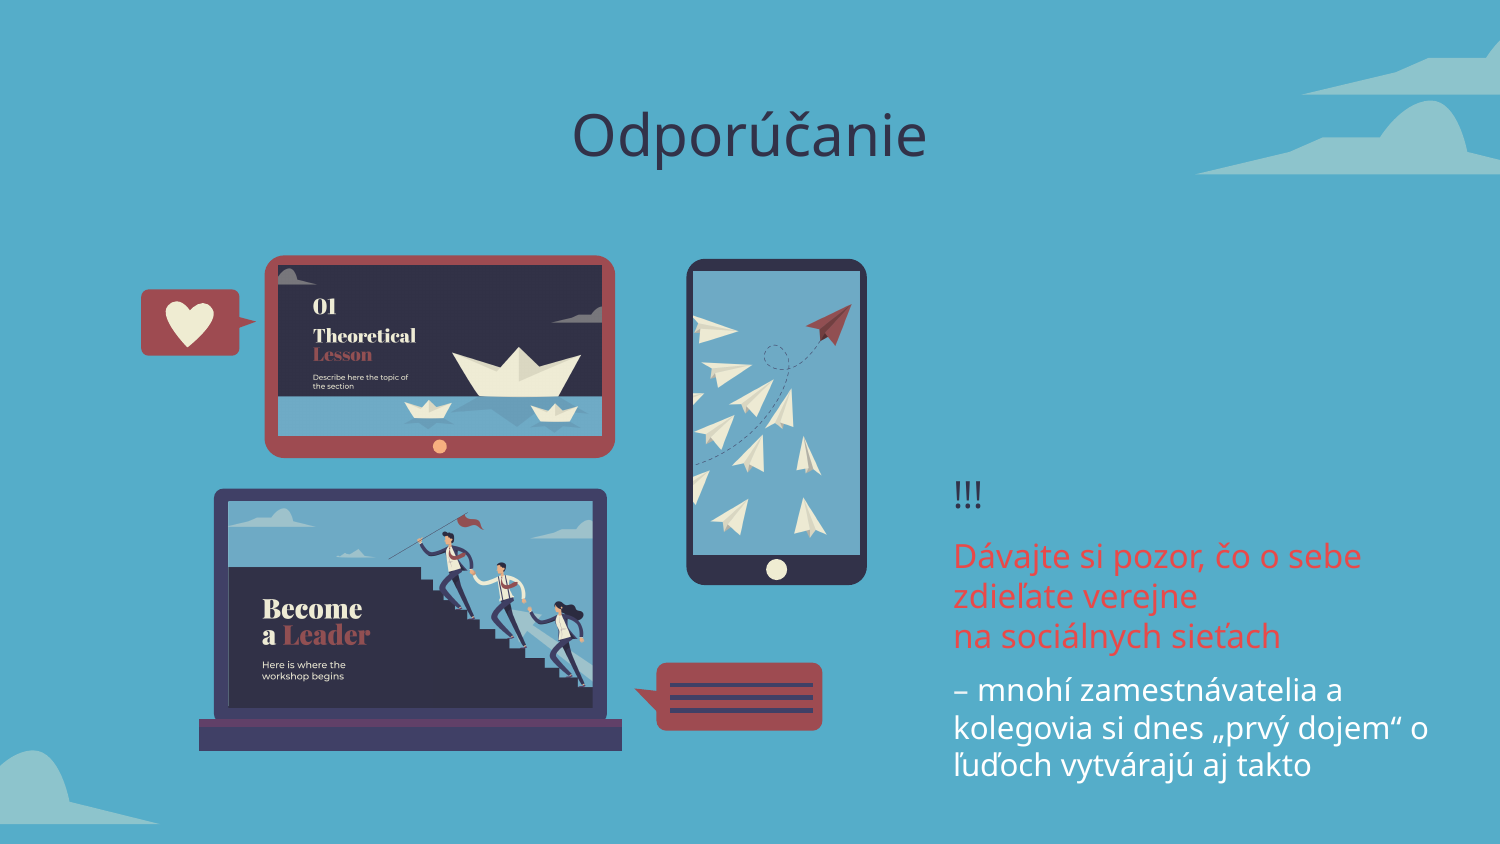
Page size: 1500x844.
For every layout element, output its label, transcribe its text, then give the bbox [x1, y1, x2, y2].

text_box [264, 255, 616, 459]
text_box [634, 662, 823, 731]
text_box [140, 289, 257, 357]
title Odporúčanie [185, 89, 1315, 184]
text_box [686, 258, 868, 586]
picture [692, 270, 861, 556]
picture [277, 265, 602, 437]
subtitle Dávajte si pozor, čo o sebe zdieľate verejne na sociálnych sieťach – mnohí zamestnávatelia a kolegovia si dnes „prvý dojem“ o ľuďoch vytvárajú aj takto [938, 520, 1466, 745]
picture [228, 500, 593, 709]
title !!! [938, 469, 1271, 520]
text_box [198, 488, 623, 752]
